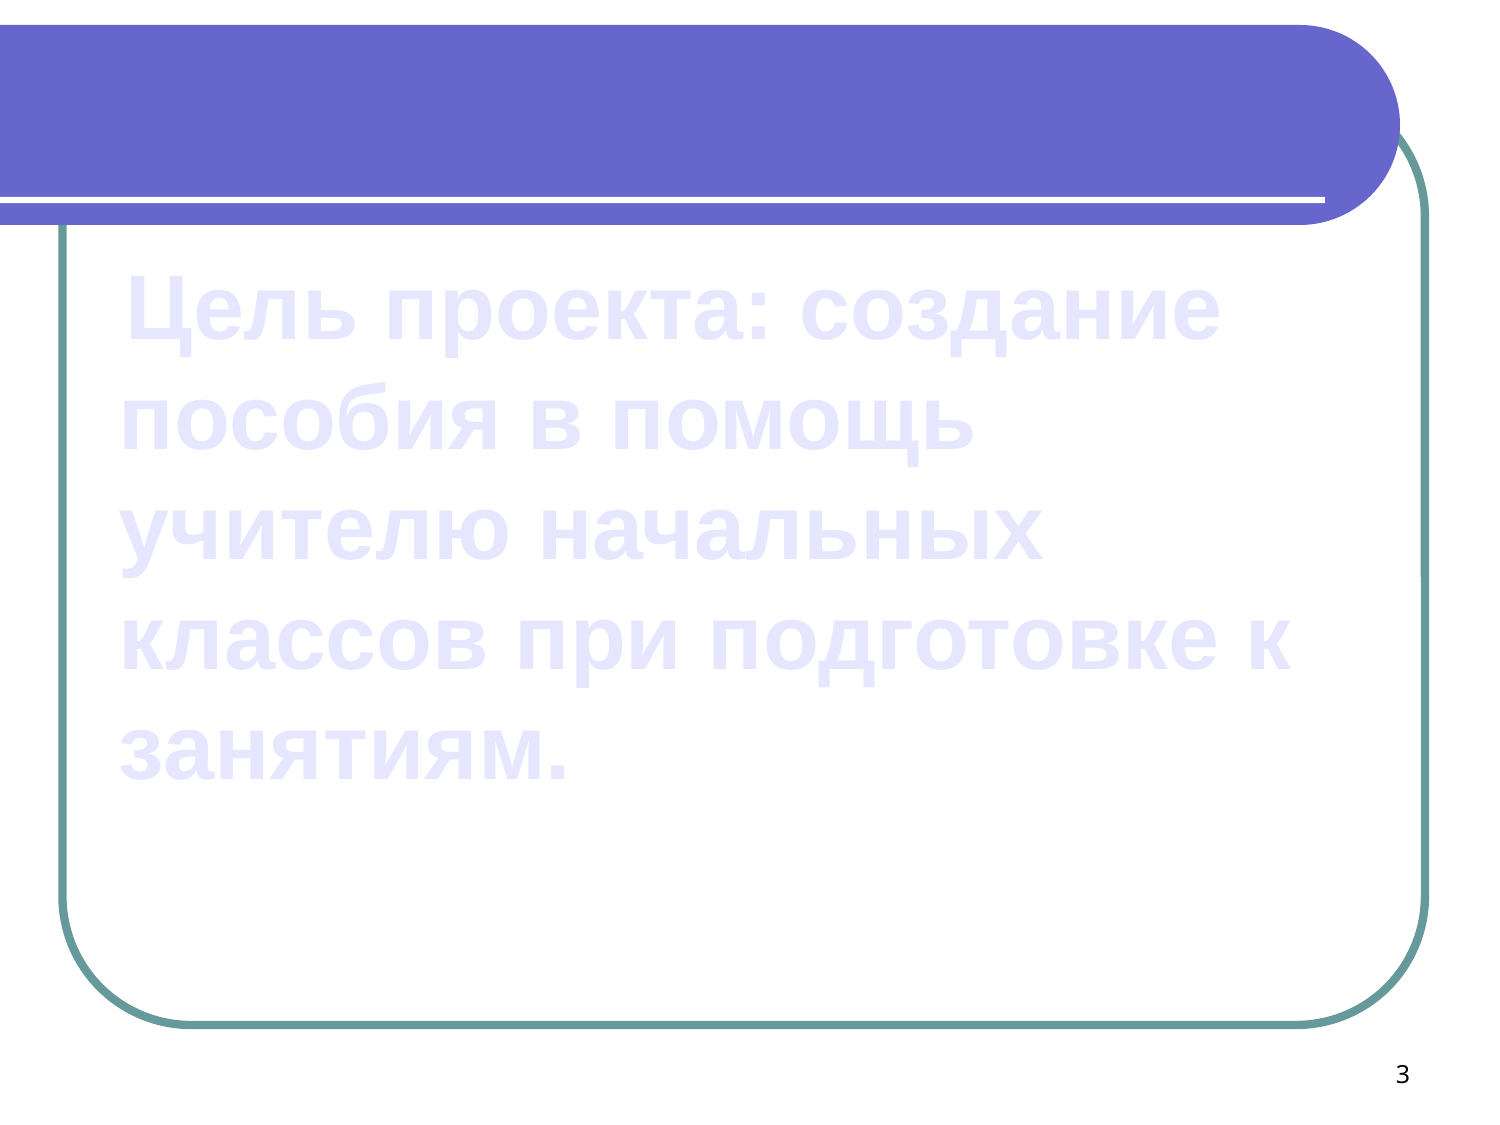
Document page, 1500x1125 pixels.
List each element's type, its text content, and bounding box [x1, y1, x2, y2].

list Цель проекта: создание пособия в помощь учителю начальных классов при подготовке к занятиям. [30, 239, 1381, 1125]
slide_number 3 [1381, 1024, 1426, 1101]
